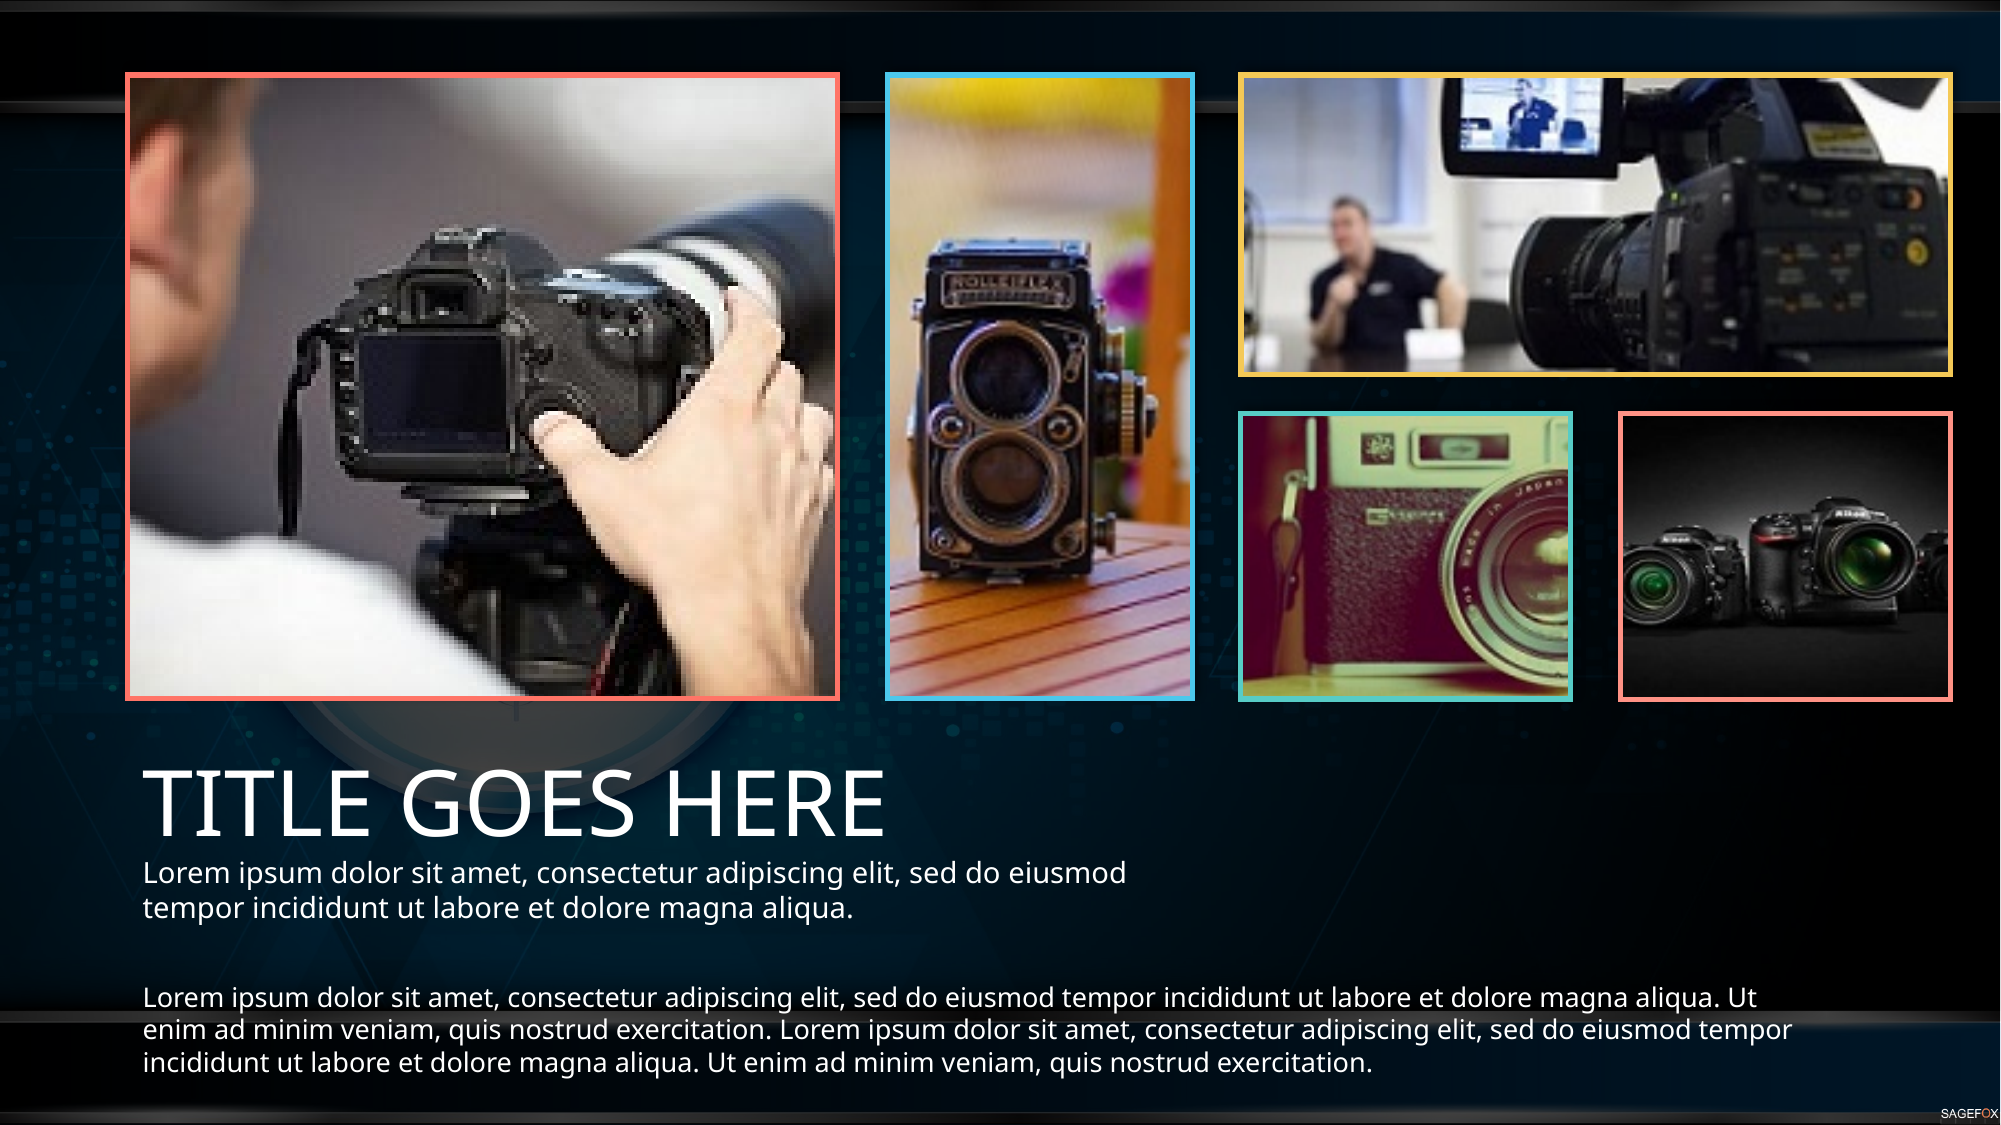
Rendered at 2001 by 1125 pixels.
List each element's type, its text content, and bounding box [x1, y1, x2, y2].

text_box [1619, 412, 1952, 700]
text_box [886, 74, 1193, 700]
text_box TITLE GOES HERE Lorem ipsum dolor sit amet, consectetur adipiscing elit, sed do eiusmod tempor incididunt ut labore et dolore magna aliqua. [127, 737, 1175, 933]
picture [0, 0, 2001, 1125]
text_box [1240, 74, 1952, 376]
text_box [127, 74, 838, 700]
text_box [1239, 412, 1571, 700]
text_box Lorem ipsum dolor sit amet, consectetur adipiscing elit, sed do eiusmod tempor incididunt ut labore et dolore magna aliqua. Ut enim ad minim veniam, quis nostrud exercitation. Lorem ipsum dolor sit amet, consectetur adipiscing elit, sed do eiusmod tempor incididunt ut labore et dolore magna aliqua. Ut enim ad minim veniam, quis nostrud exercitation. [127, 972, 1828, 1085]
